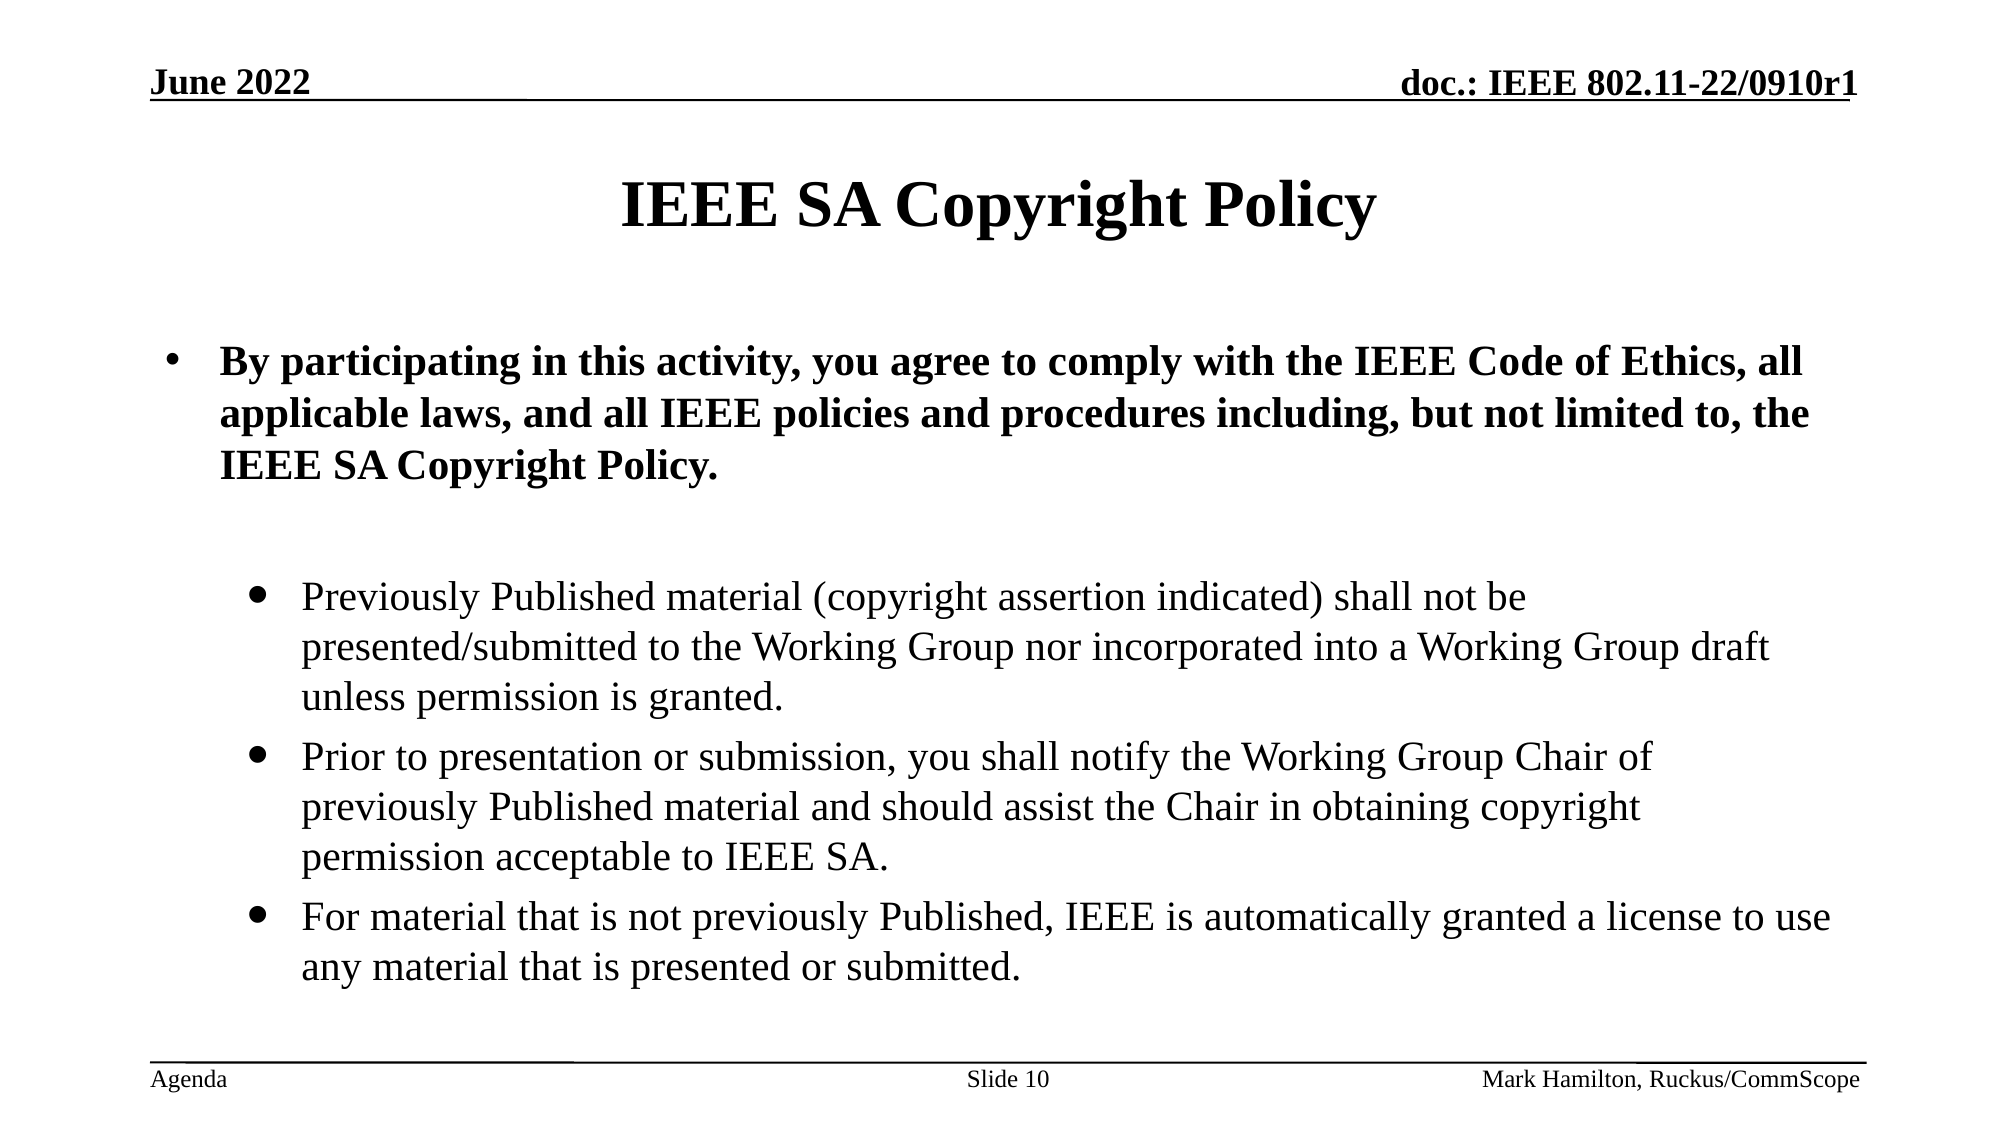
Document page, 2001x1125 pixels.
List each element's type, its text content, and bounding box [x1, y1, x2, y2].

list By participating in this activity, you agree to comply with the IEEE Code of Ethics, all applicable laws, and all IEEE policies and procedures including, but not limited to, the IEEE SA Copyright Policy. Previously Published material (copyright assertion indicated) shall not be presented/submitted to the Working Group nor incorporated into a Working Group draft unless permission is granted. Prior to presentation or submission, you shall notify the Working Group Chair of previously Published material and should assist the Chair in obtaining copyright permission acceptable to IEEE SA. For material that is not previously Published, IEEE is automatically granted a license to use any material that is presented or submitted. [149, 324, 1850, 1000]
title IEEE SA Copyright Policy [149, 112, 1850, 288]
slide_number Slide 10 [950, 1061, 1067, 1123]
